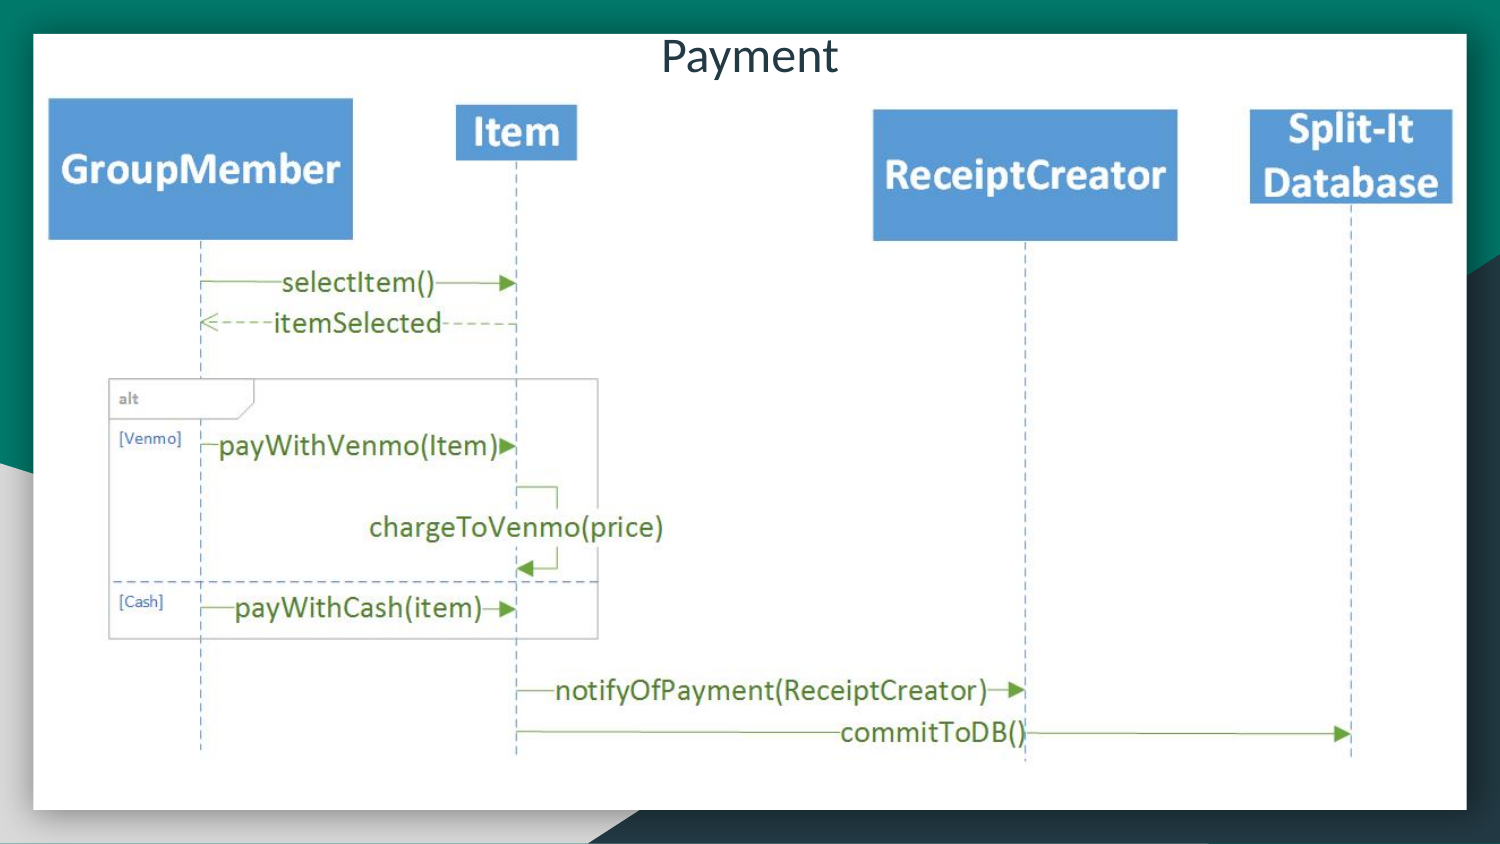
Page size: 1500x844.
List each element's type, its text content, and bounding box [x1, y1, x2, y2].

list Payment [141, 35, 1359, 86]
picture [37, 88, 1463, 767]
